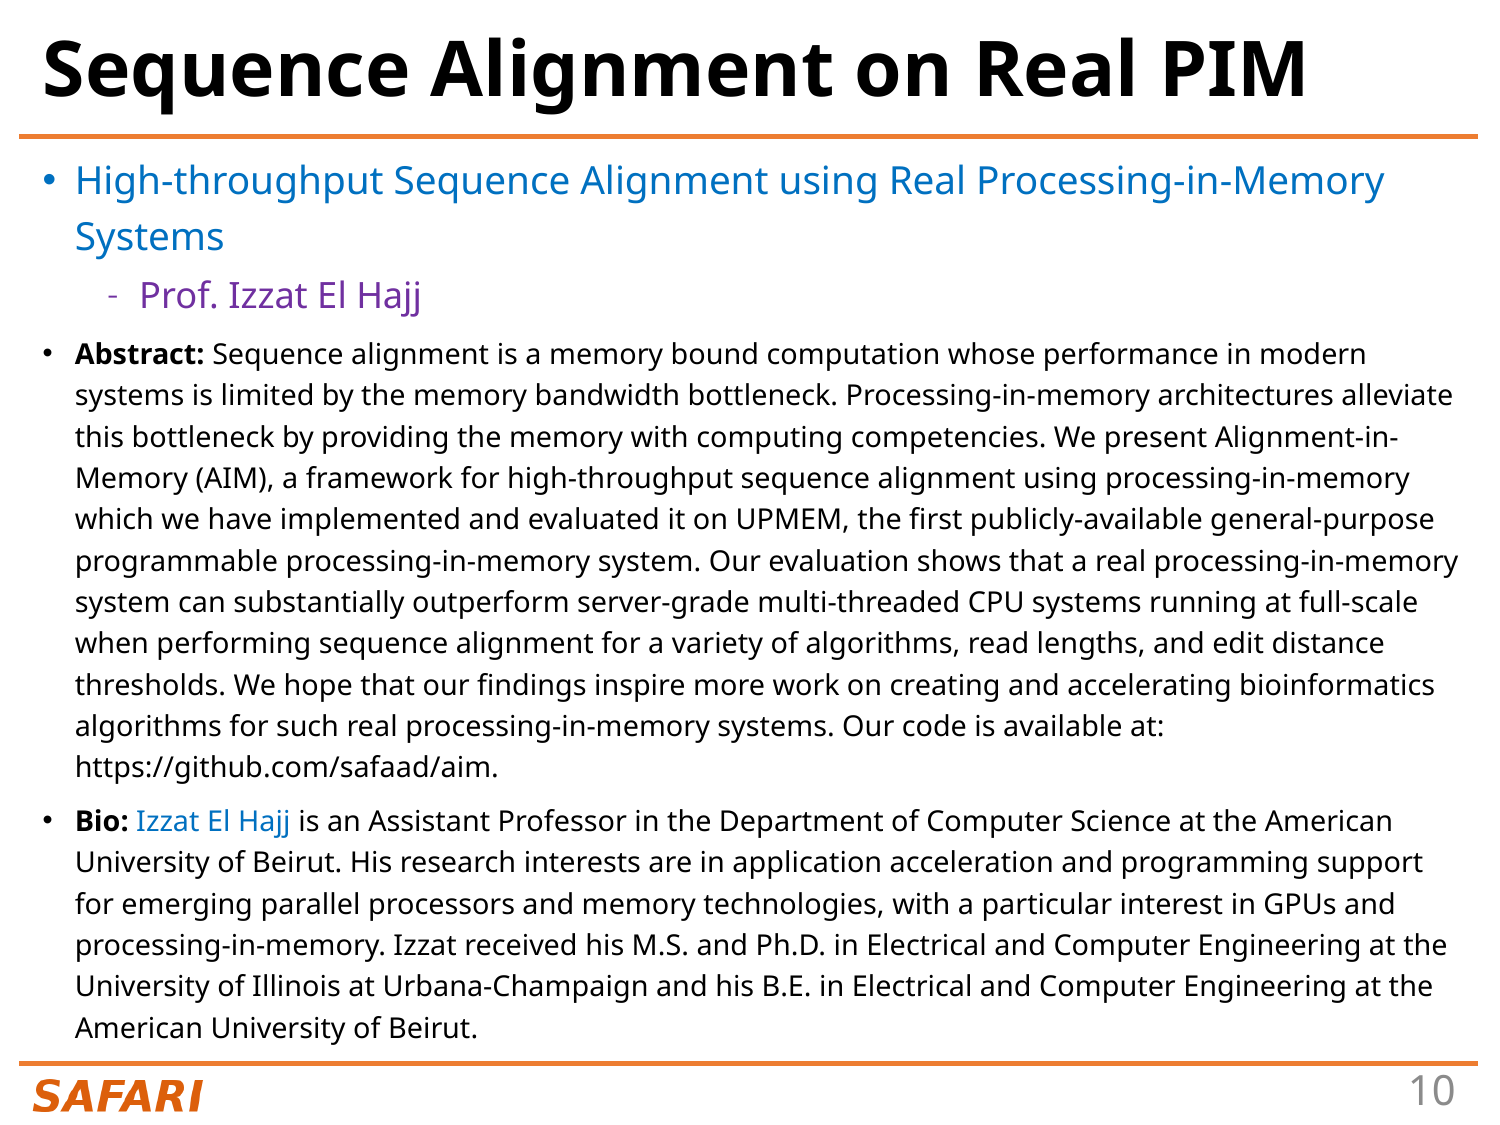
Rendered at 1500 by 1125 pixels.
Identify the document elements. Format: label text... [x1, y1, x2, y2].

title Sequence Alignment on Real PIM [27, 21, 1487, 122]
list High-throughput Sequence Alignment using Real Processing-in-Memory Systems Prof. Izzat El Hajj Abstract: Sequence alignment is a memory bound computation whose performance in modern systems is limited by the memory bandwidth bottleneck. Processing-in-memory architectures alleviate this bottleneck by providing the memory with computing competencies. We present Alignment-in-Memory (AIM), a framework for high-throughput sequence alignment using processing-in-memory which we have implemented and evaluated it on UPMEM, the first publicly-available general-purpose programmable processing-in-memory system. Our evaluation shows that a real processing-in-memory system can substantially outperform server-grade multi-threaded CPU systems running at full-scale when performing sequence alignment for a variety of algorithms, read lengths, and edit distance thresholds. We hope that our findings inspire more work on creating and accelerating bioinformatics algorithms for such real processing-in-memory systems. Our code is available at: https://github.com/safaad/aim. Bio: Izzat El Hajj is an Assistant Professor in the Department of Computer Science at the American University of Beirut. His research interests are in application acceleration and programming support for emerging parallel processors and memory technologies, with a particular interest in GPUs and processing-in-memory. Izzat received his M.S. and Ph.D. in Electrical and Computer Engineering at the University of Illinois at Urbana-Champaign and his B.E. in Electrical and Computer Engineering at the American University of Beirut. [27, 139, 1487, 1067]
picture [31, 1070, 209, 1122]
